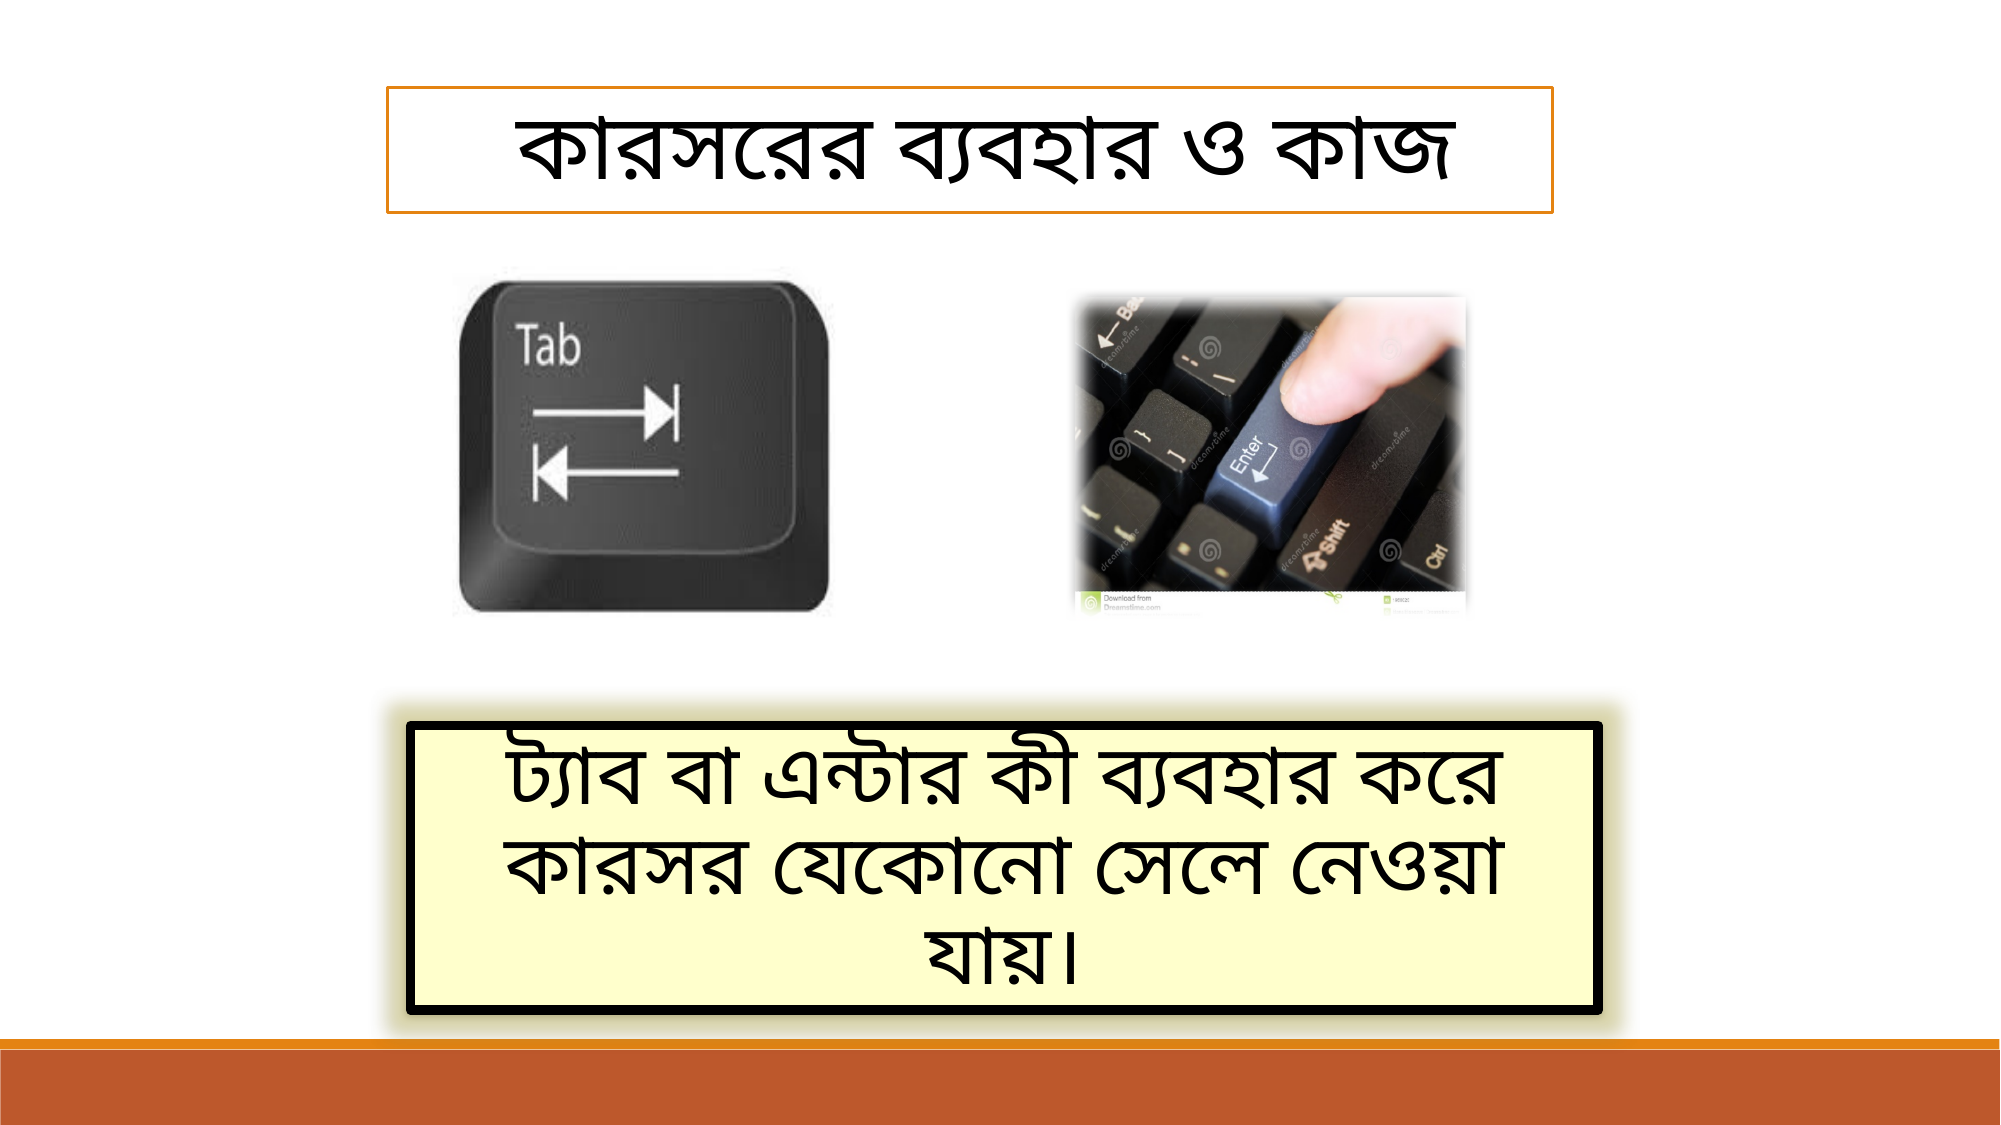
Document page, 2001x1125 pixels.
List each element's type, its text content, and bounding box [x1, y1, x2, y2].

picture [411, 249, 867, 638]
text_box কারসরের ব্যবহার ও কাজ [386, 86, 1554, 214]
text_box ট্যাব বা এন্টার কী ব্যবহার করে কারসর যেকোনো সেলে নেওয়া যায়। [409, 723, 1600, 1012]
picture [1074, 296, 1466, 622]
